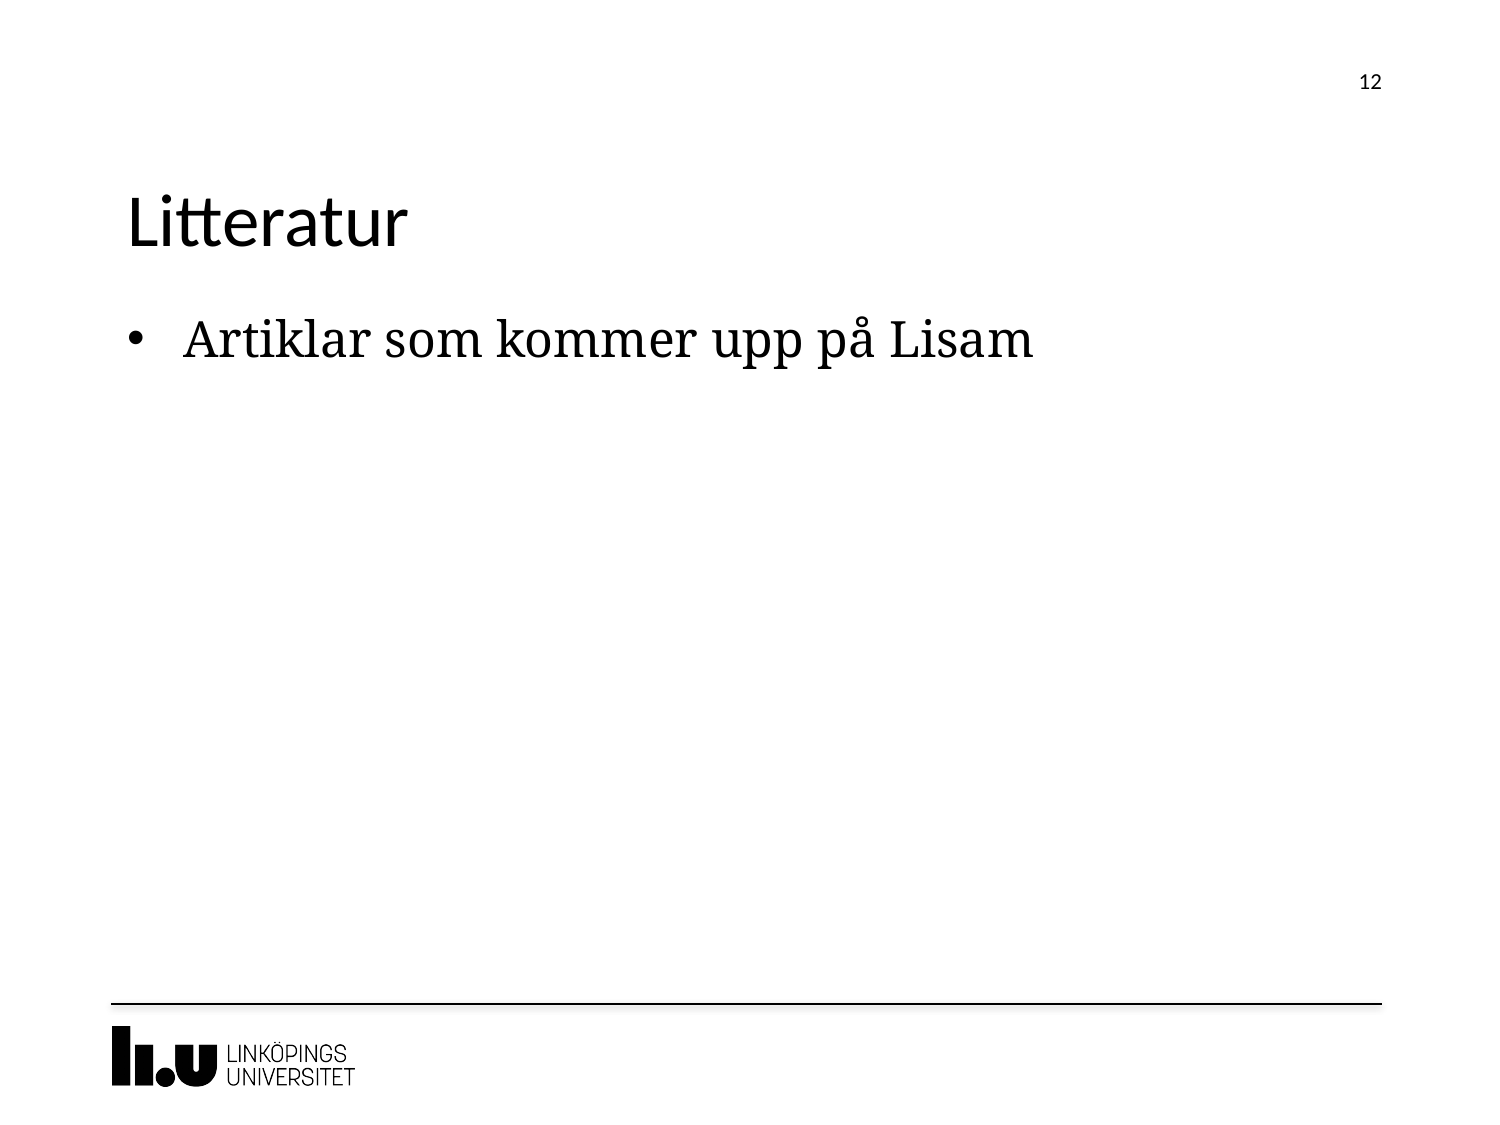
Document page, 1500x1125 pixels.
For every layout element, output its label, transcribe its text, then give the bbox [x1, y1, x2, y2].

title Litteratur [112, 163, 1382, 300]
list Artiklar som kommer upp på Lisam [112, 300, 1382, 968]
picture [112, 1026, 355, 1087]
slide_number 12 [1306, 59, 1397, 103]
